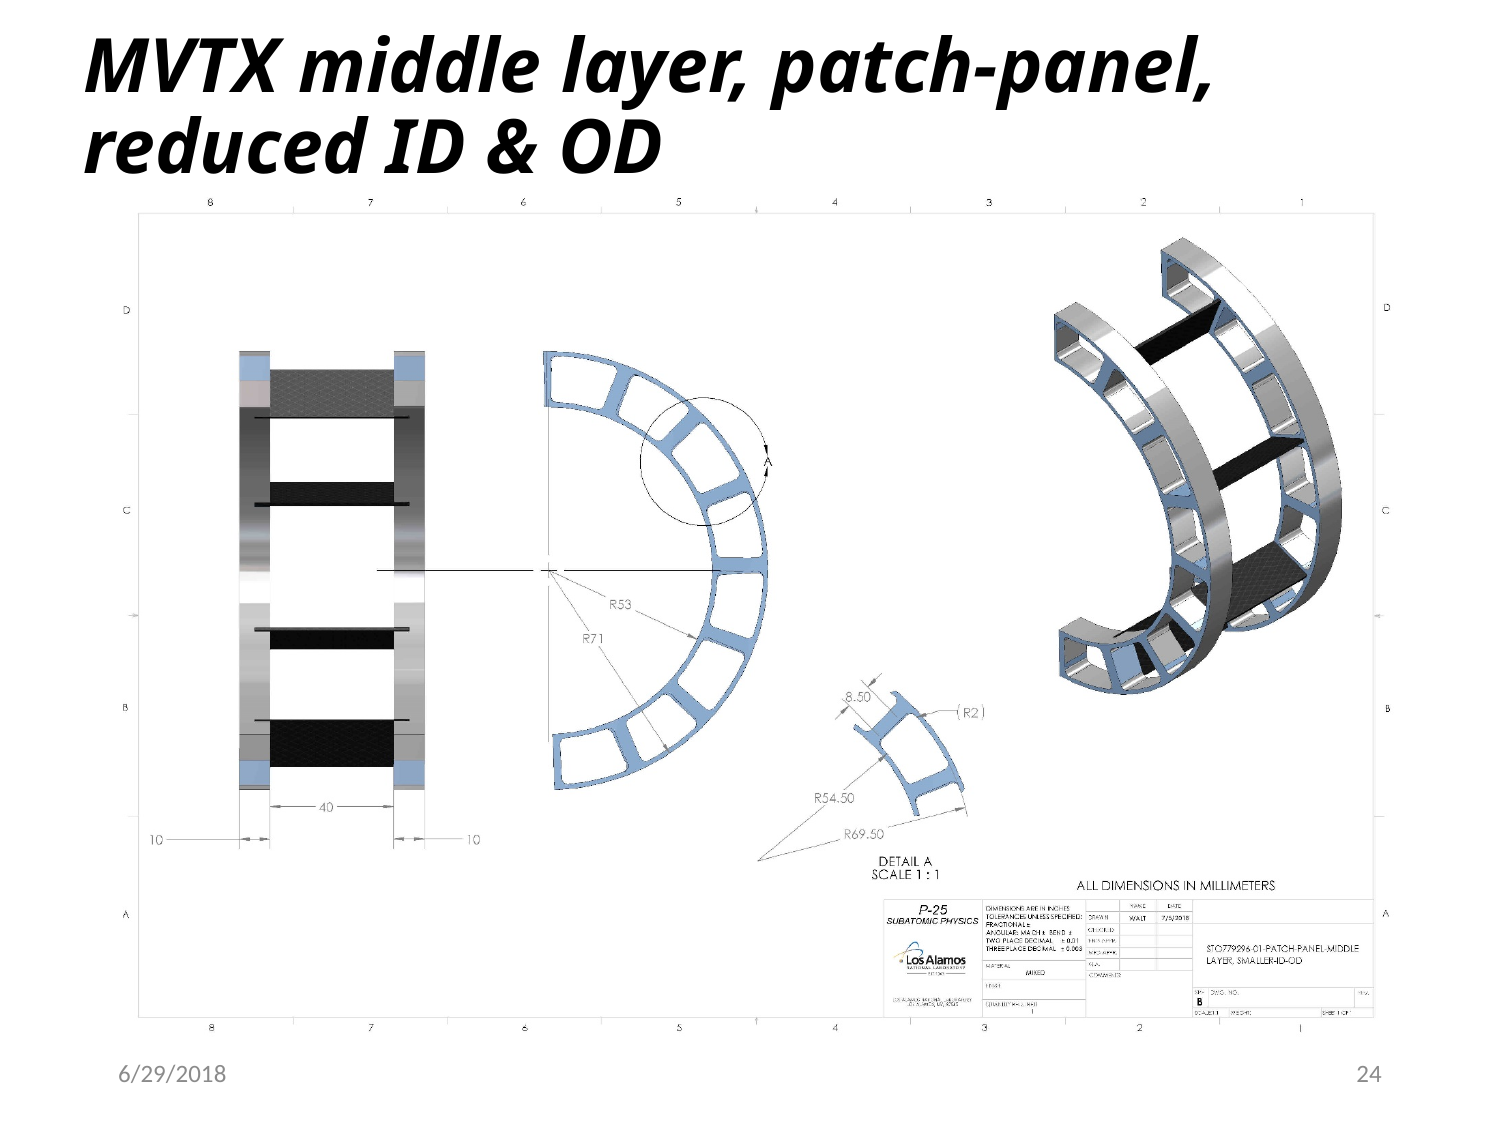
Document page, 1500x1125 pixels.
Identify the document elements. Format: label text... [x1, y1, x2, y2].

slide_number 24 [1059, 1048, 1397, 1103]
title MVTX middle layer, patch-panel, reduced ID & OD [68, 0, 1363, 218]
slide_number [103, 1048, 441, 1103]
picture [89, 185, 1423, 1048]
